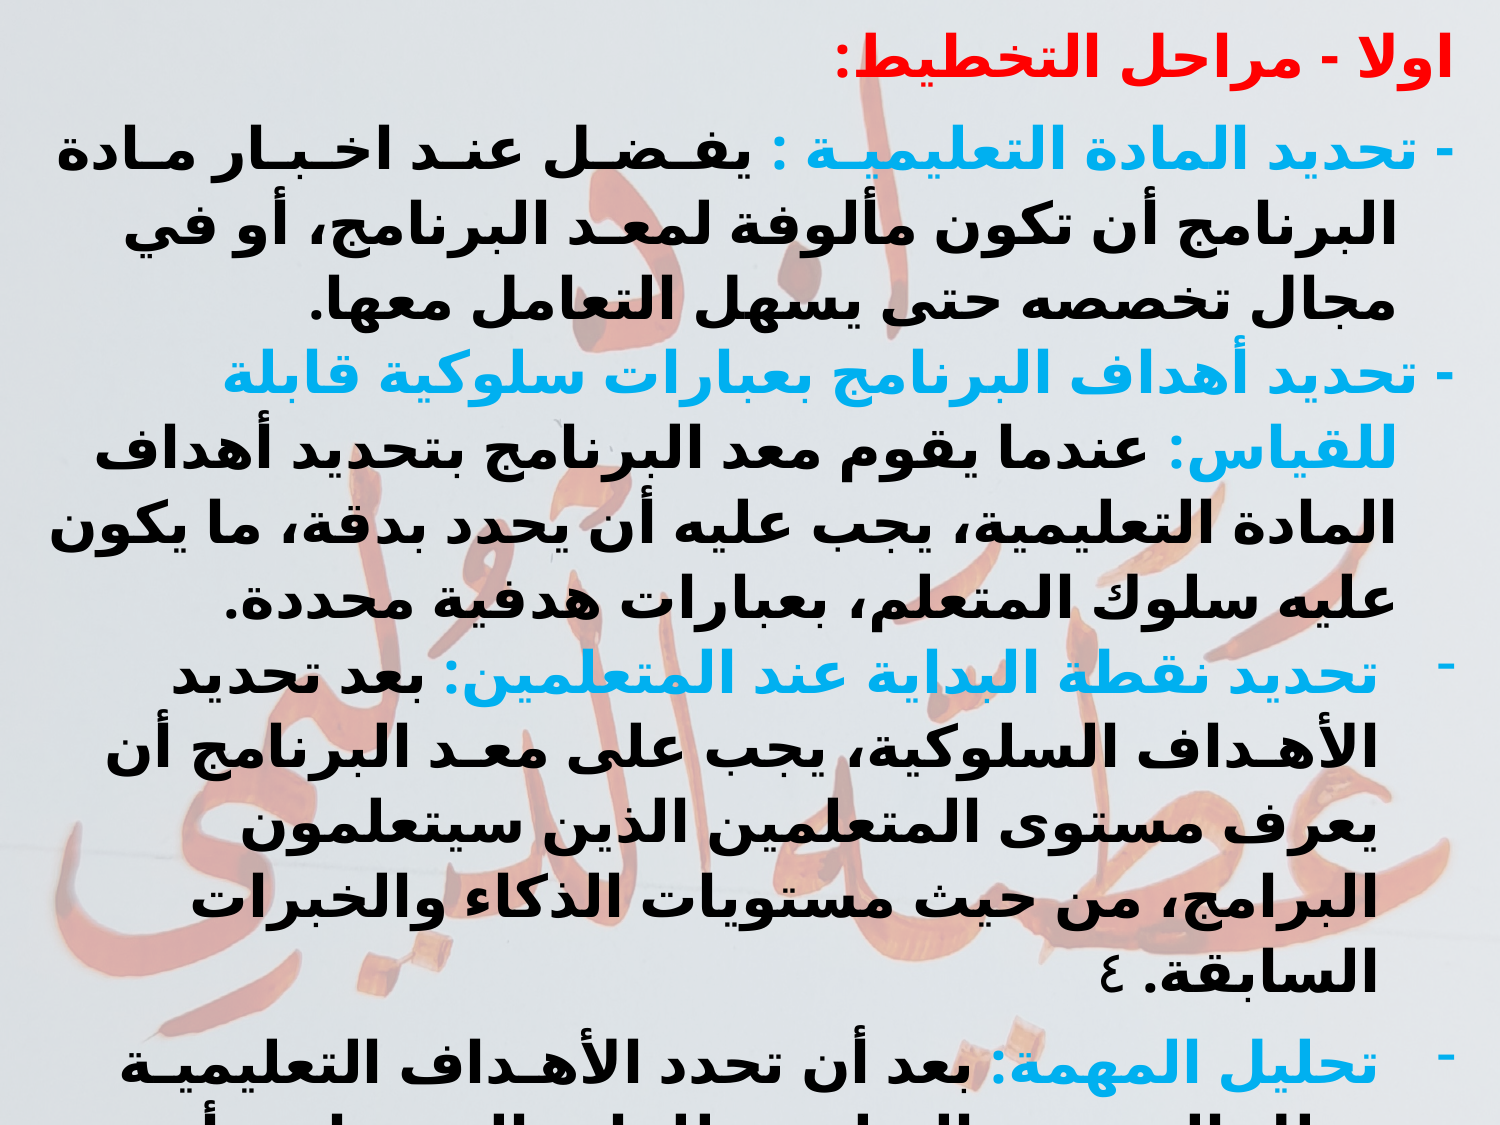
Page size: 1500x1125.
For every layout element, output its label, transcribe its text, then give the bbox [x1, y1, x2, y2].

text_box اولا - مراحل التخطيط: - تحديد المادة التعليميـة : يفـضـل عنـد اخـبـار مـادة البرنامج أن تكون مألوفة لمعـد البرنامج، أو في مجال تخصصه حتى يسهل التعامل معها. - تحديد أهداف البرنامج بعبارات سلوكية قابلة للقياس: عندما يقوم معد البرنامج بتحديد أهداف المادة التعليمية، يجب عليه أن يحدد بدقة، ما يكون عليه سلوك المتعلم، بعبارات هدفية محددة. تحديد نقطة البداية عند المتعلمين: بعد تحديد الأهـداف السلوكية، يجب على معـد البرنامج أن يعرف مستوى المتعلمين الذين سيتعلمون البرامج، من حيث مستويات الذكاء والخبرات السابقة. ٤ تحليل المهمة: بعد أن تحدد الأهـداف التعليميـة يحلل المحتوى التعليمي للمادة إلى عناصر أو مكونات فرعية تسمى بالمهمات، بحيث تشكل كل مهمة فكرة واحدة تصاغ على شكل جملة او فقرة وترتب نفسياً من السهل إلى الصعب ومن البسيط إلى المركب ومن المحسوس إلى المجرد ومن المعلوم إلى المجهول. [17, 7, 1471, 1125]
